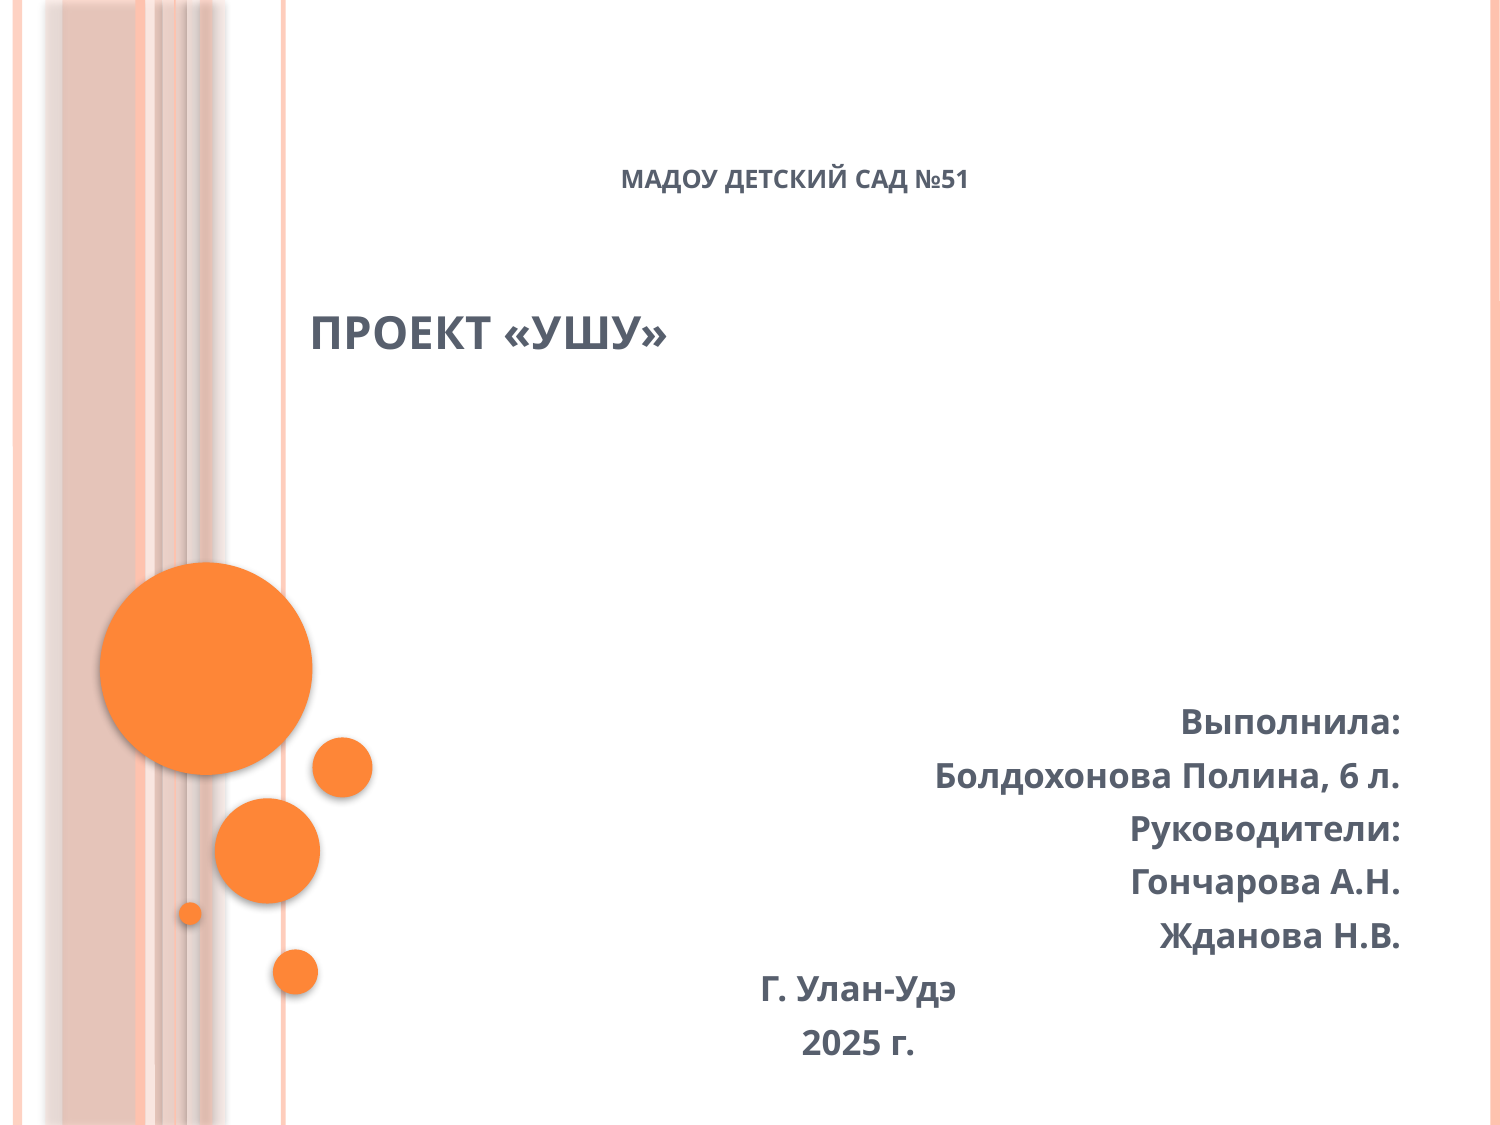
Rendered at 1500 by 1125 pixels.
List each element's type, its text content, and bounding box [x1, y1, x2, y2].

title МАДОУ детский сад №51 Проект «УШУ» [289, 137, 1302, 448]
subtitle Выполнила: Болдохонова Полина, 6 л. Руководители: Гончарова А.Н. Жданова Н.В. Г. Улан-Удэ 2025 г. [301, 692, 1416, 1071]
